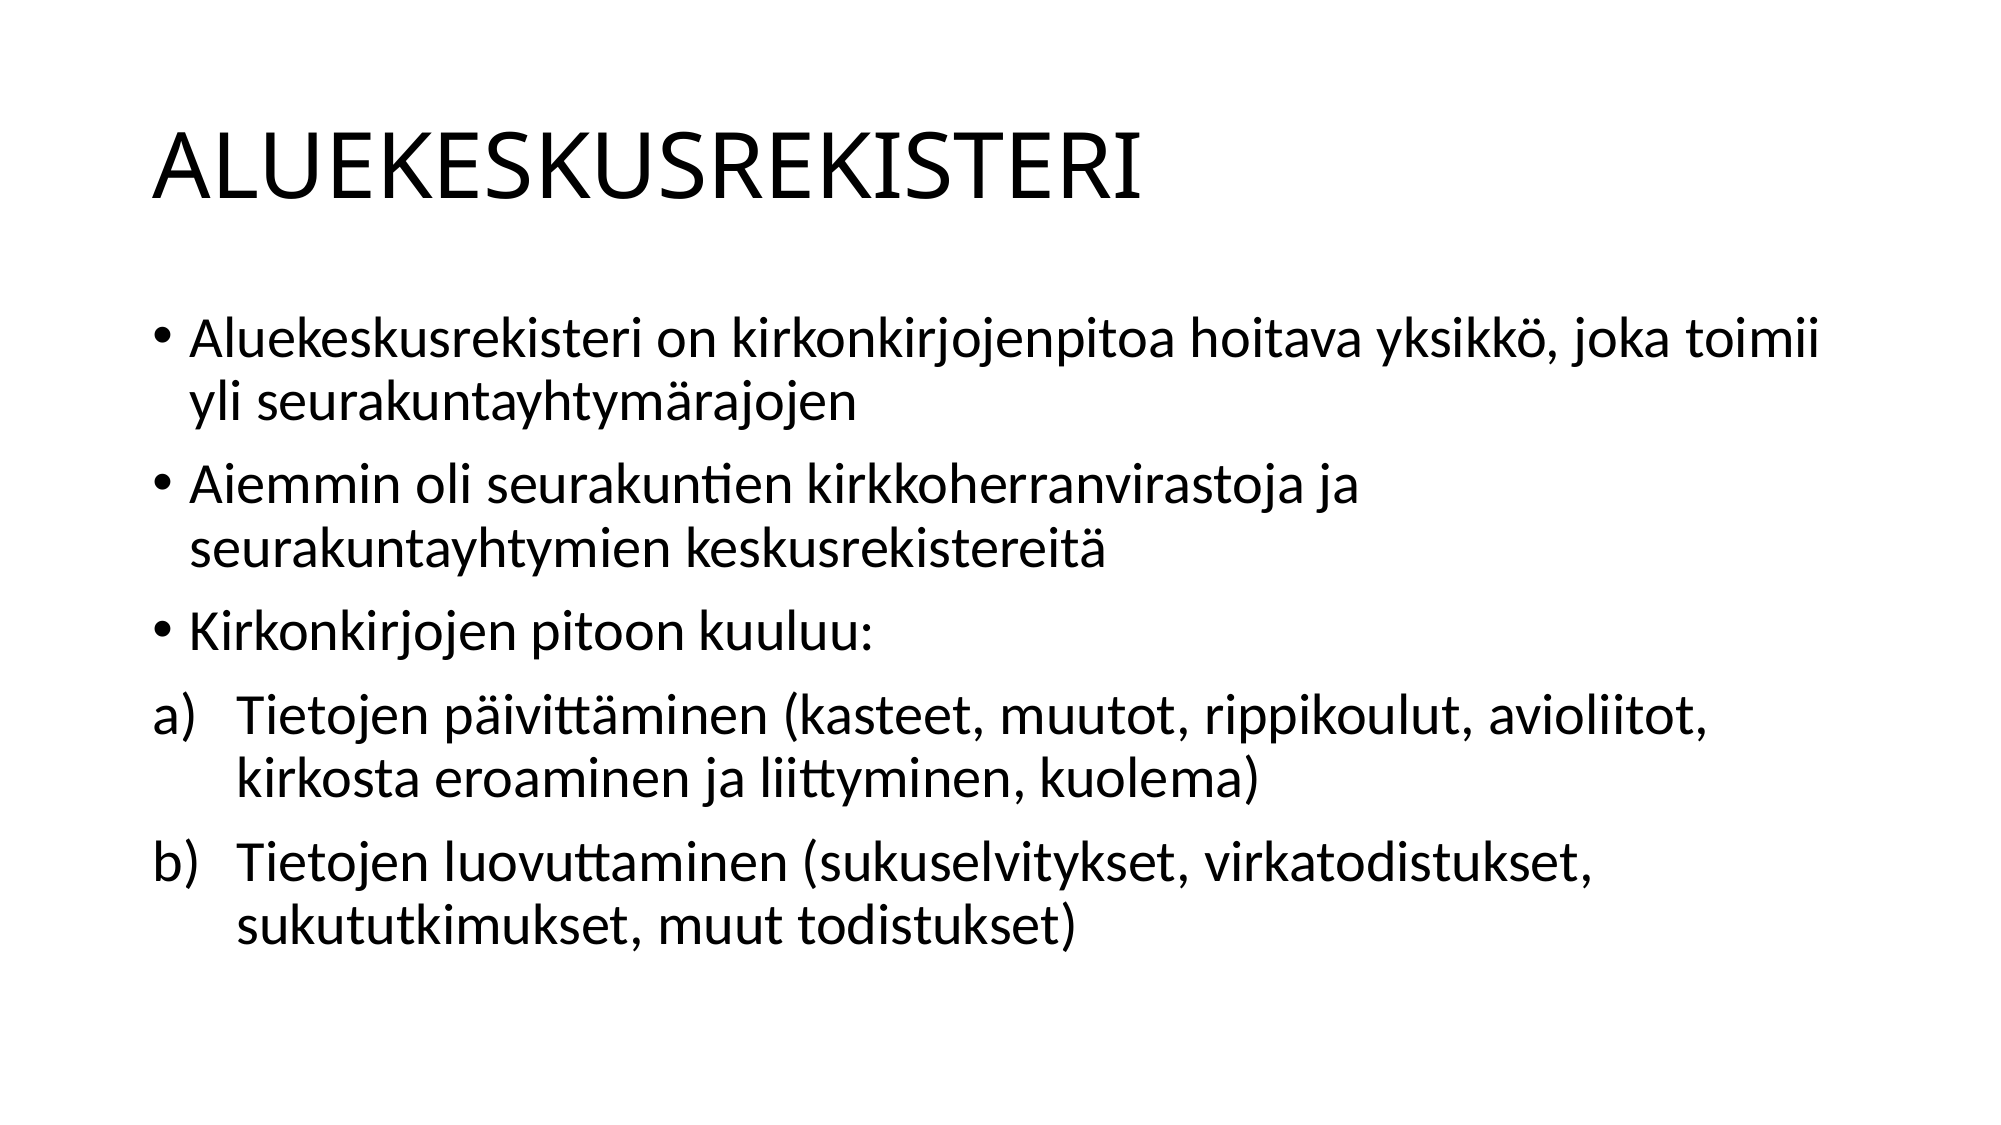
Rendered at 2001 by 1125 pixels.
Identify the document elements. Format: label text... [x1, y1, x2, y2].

title ALUEKESKUSREKISTERI [137, 59, 1863, 278]
list Aluekeskusrekisteri on kirkonkirjojenpitoa hoitava yksikkö, joka toimii yli seurakuntayhtymärajojen Aiemmin oli seurakuntien kirkkoherranvirastoja ja seurakuntayhtymien keskusrekistereitä Kirkonkirjojen pitoon kuuluu: Tietojen päivittäminen (kasteet, muutot, rippikoulut, avioliitot, kirkosta eroaminen ja liittyminen, kuolema) Tietojen luovuttaminen (sukuselvitykset, virkatodistukset, sukututkimukset, muut todistukset) [137, 299, 1863, 1014]
